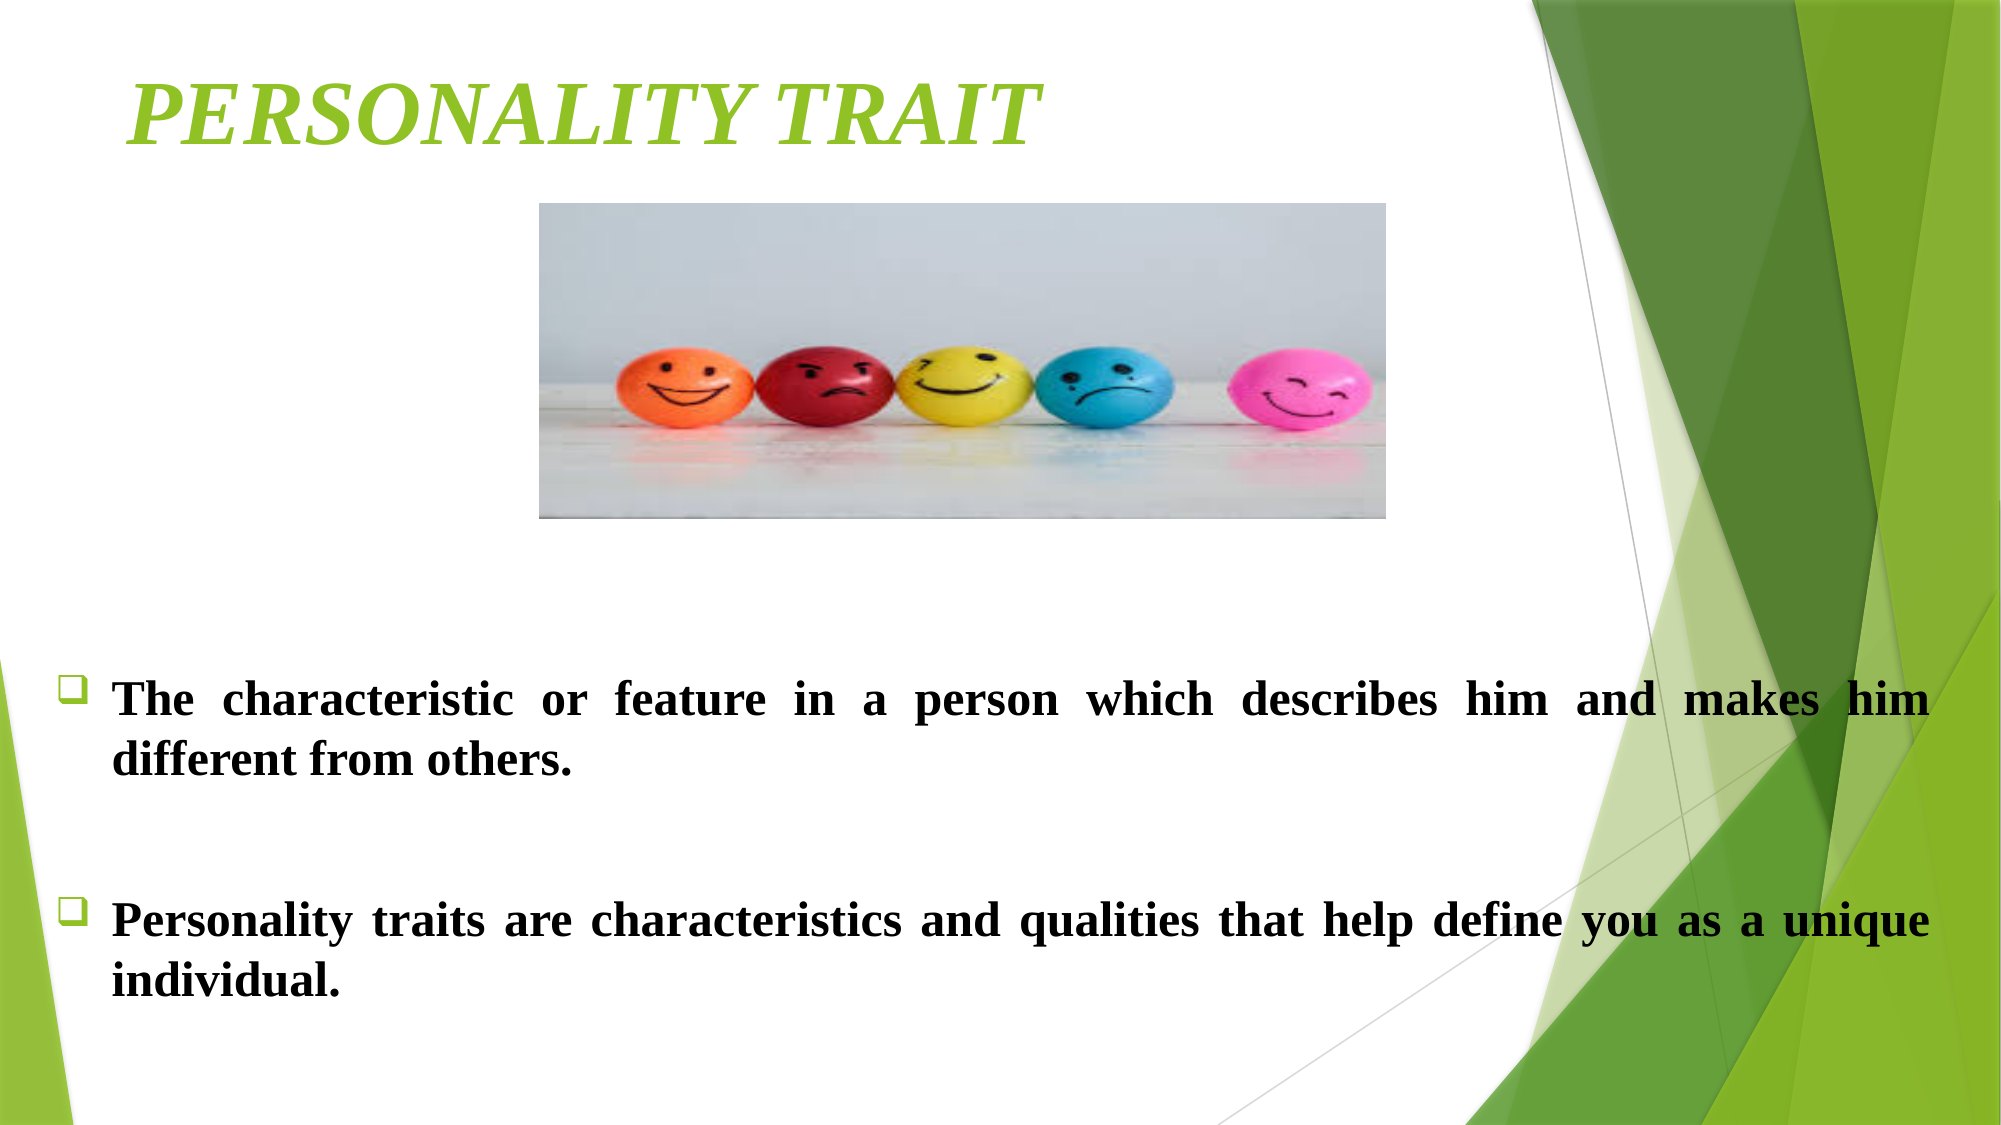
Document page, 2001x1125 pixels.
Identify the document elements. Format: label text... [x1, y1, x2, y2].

title PERSONALITY TRAIT [111, 45, 1522, 173]
list The characteristic or feature in a person which describes him and makes him different from others. Personality traits are characteristics and qualities that help define you as a unique individual. [40, 173, 1947, 1103]
picture [538, 203, 1386, 520]
